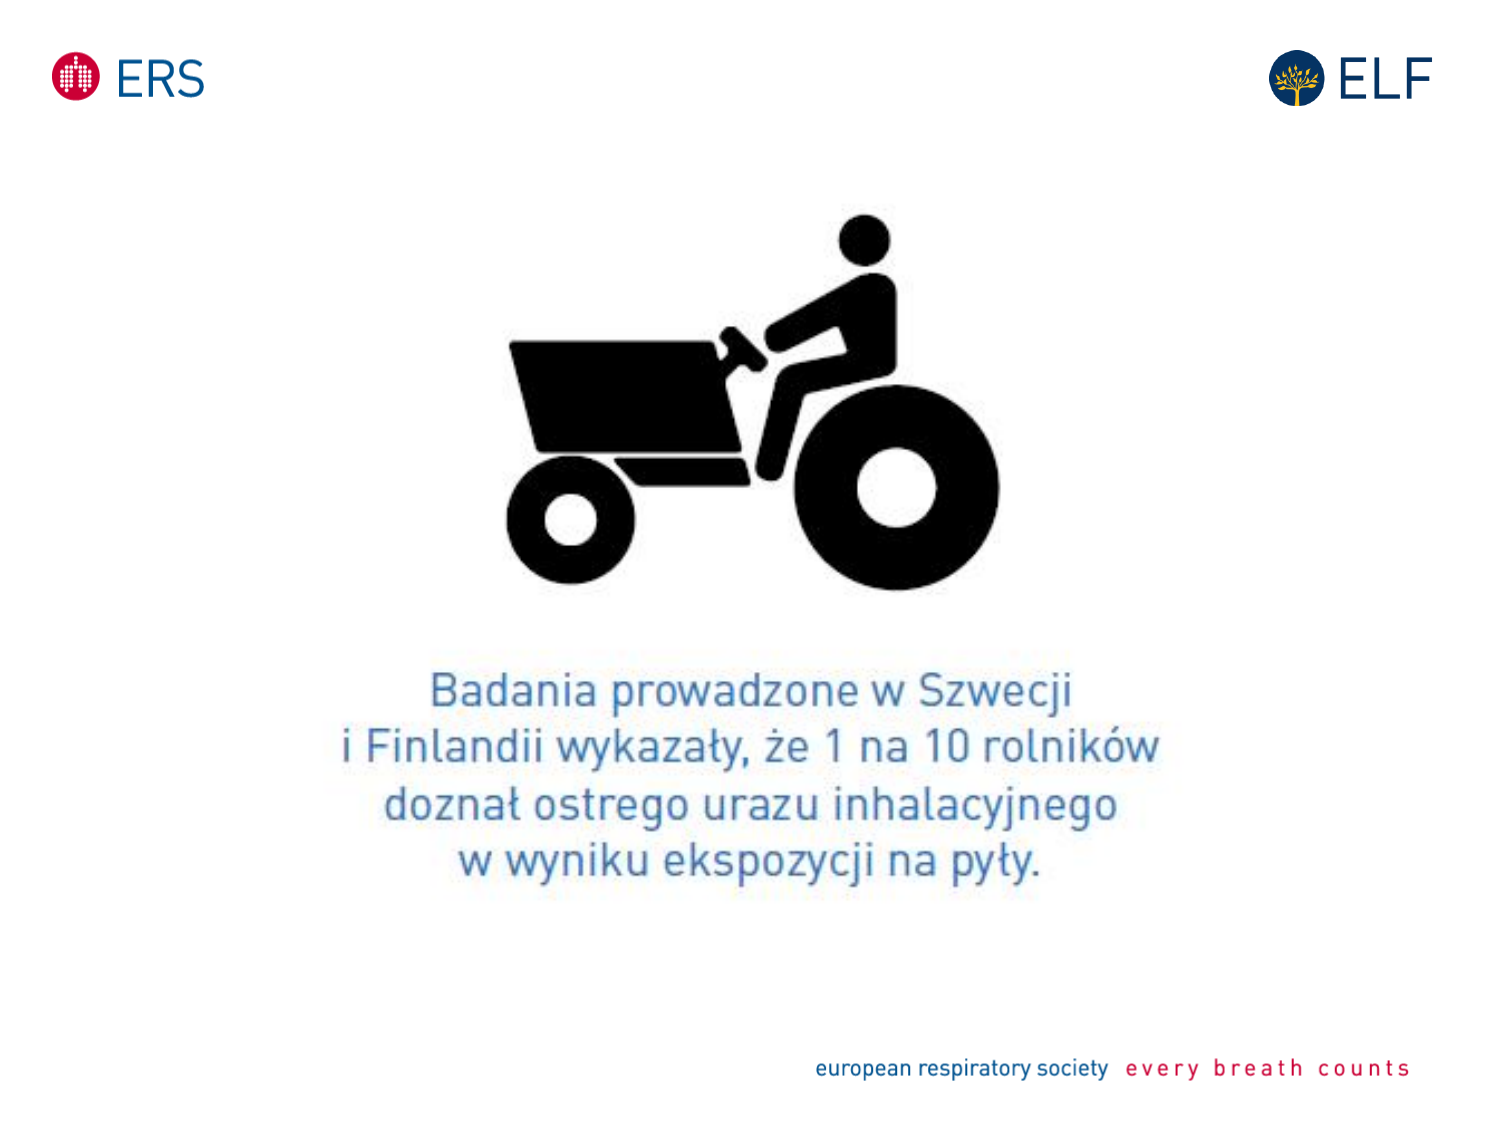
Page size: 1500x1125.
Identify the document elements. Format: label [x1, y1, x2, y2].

picture [289, 151, 1244, 979]
picture [1269, 50, 1436, 106]
picture [753, 1010, 1500, 1125]
picture [0, 0, 243, 126]
